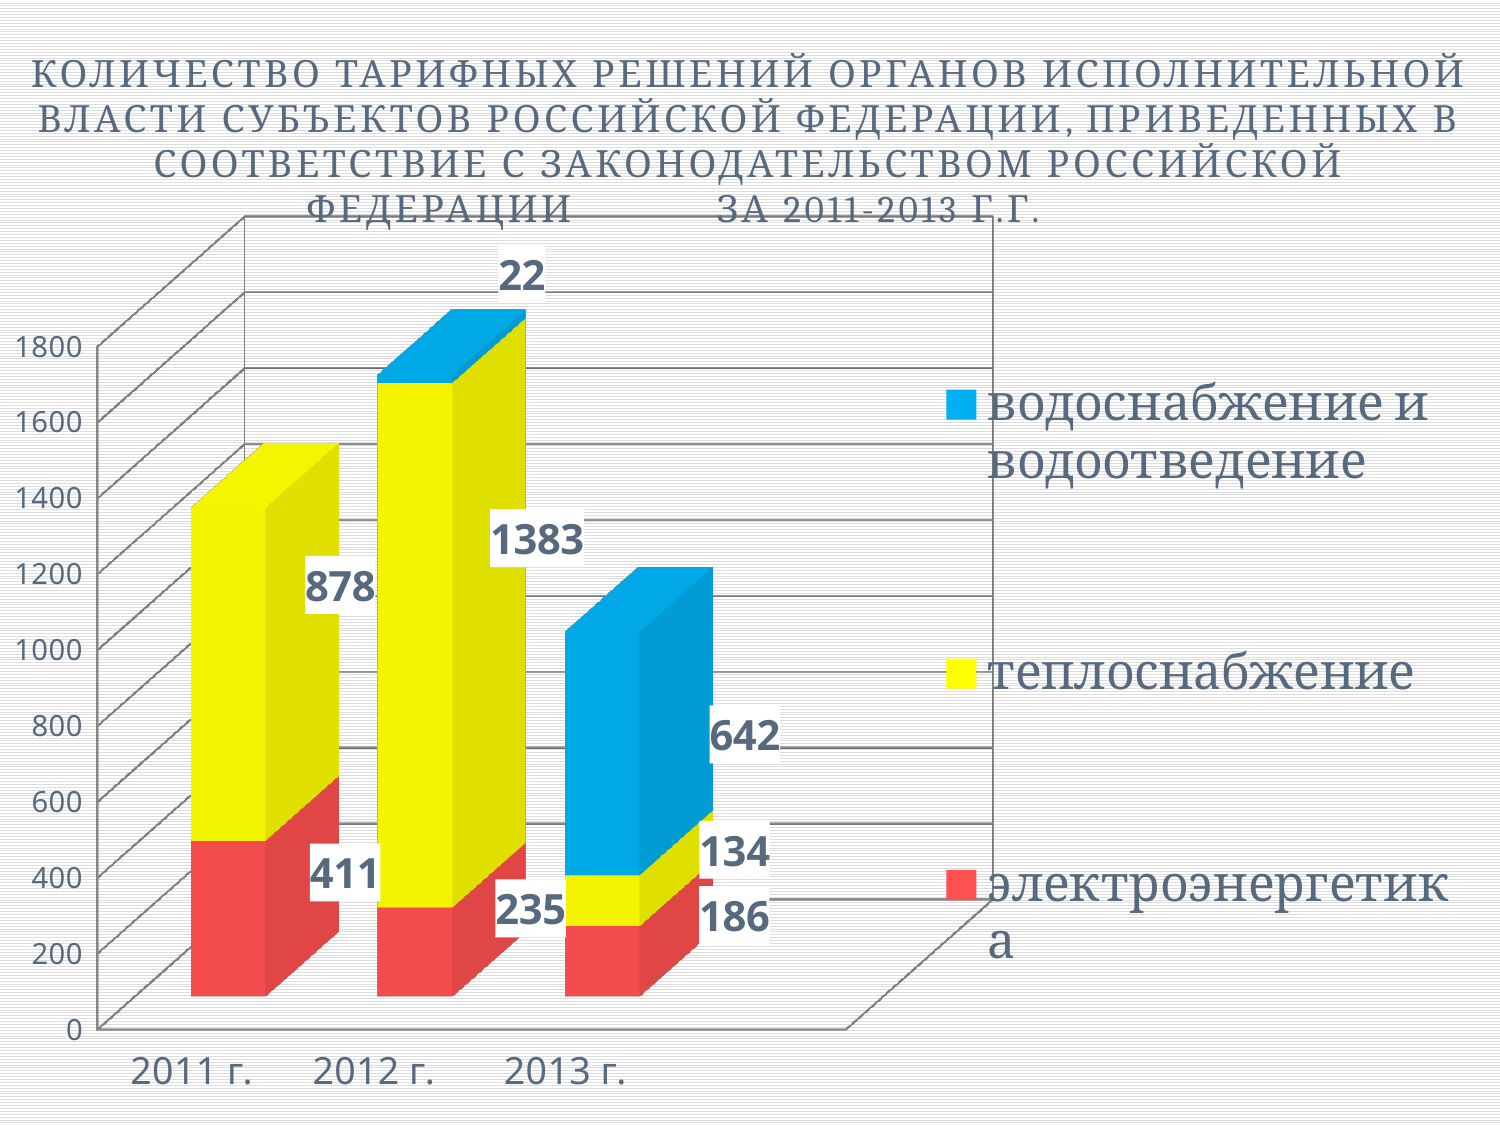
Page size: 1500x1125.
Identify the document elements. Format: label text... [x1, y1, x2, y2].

text_box КОЛИЧЕСТВО ТАРИФНЫХ РЕШЕНИЙ ОРГАНОВ ИСПОЛНИТЕЛЬНОЙ ВЛАСТИ СУБЪЕКТОВ РОССИЙСКОЙ ФЕДЕРАЦИИ, ПРИВЕДЕННЫХ В СООТВЕТСТВИЕ С ЗАКОНОДАТЕЛЬСТВОМ РОССИЙСКОЙ ФЕДЕРАЦИИ ЗА 2011-2013 Г.Г. [0, 42, 1500, 298]
chart [0, 154, 1483, 1125]
